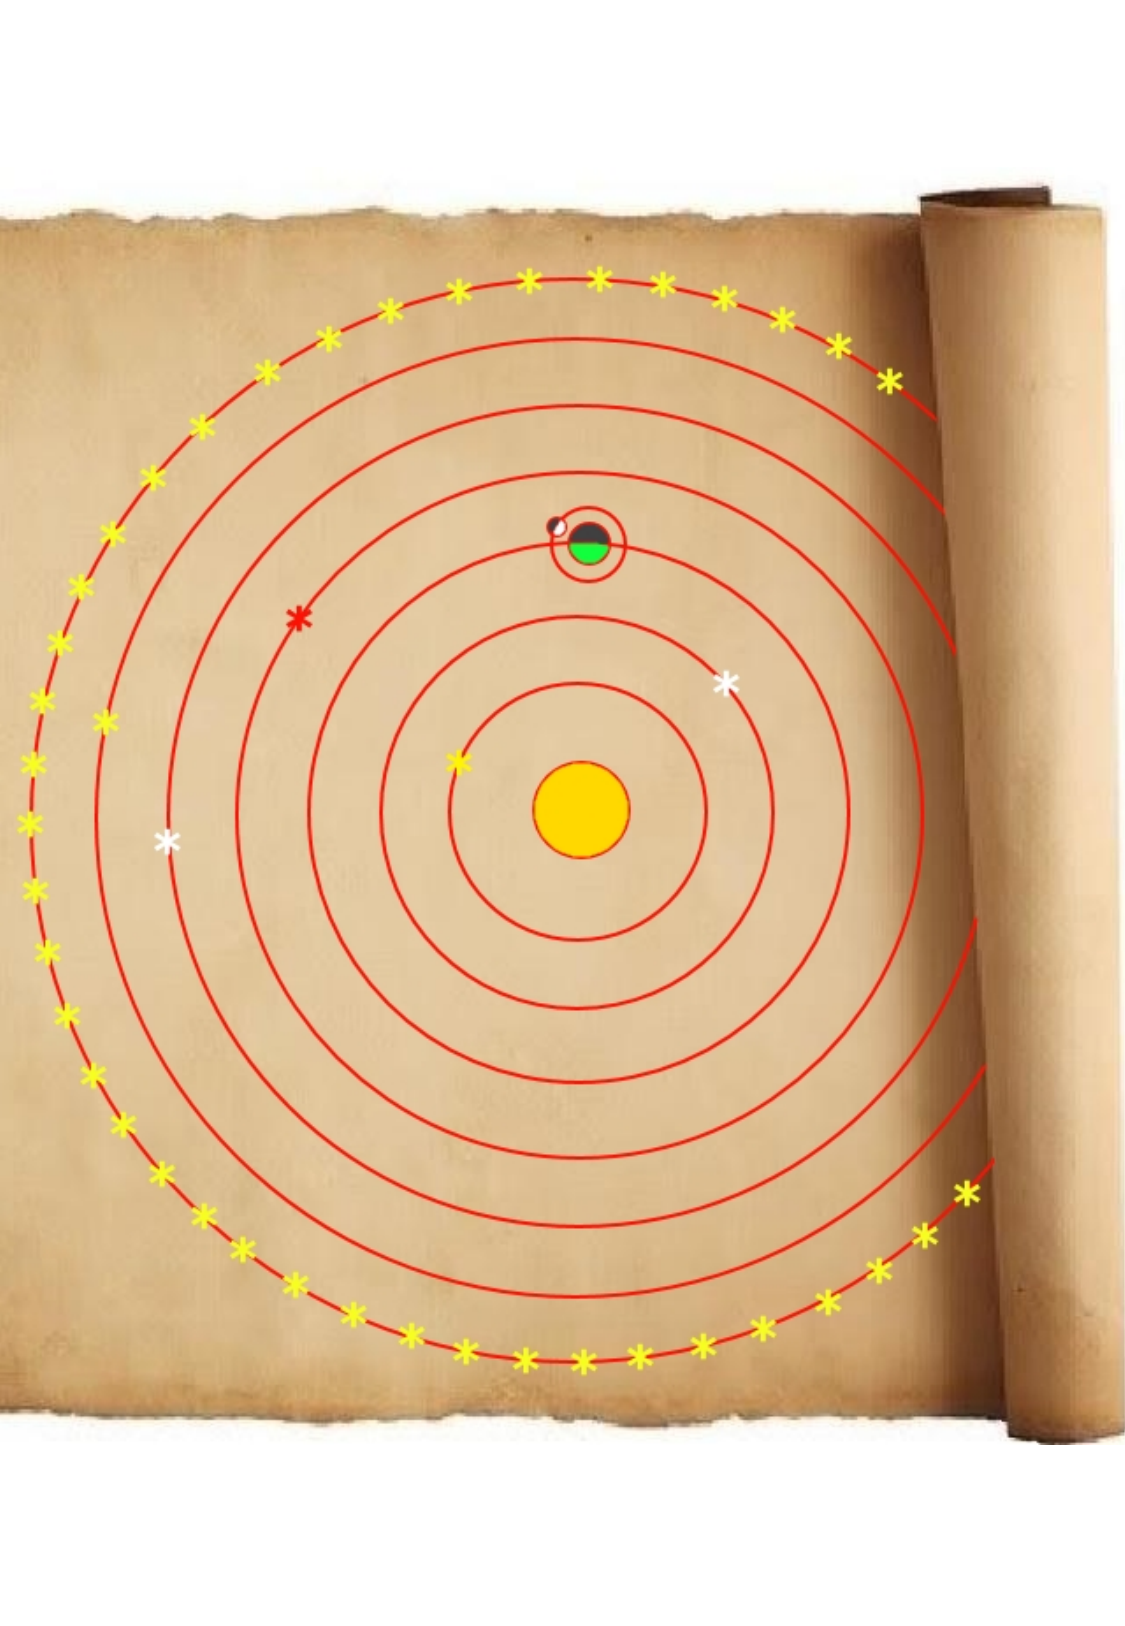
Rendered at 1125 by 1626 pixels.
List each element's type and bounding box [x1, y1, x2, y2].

picture [0, 167, 1125, 1445]
